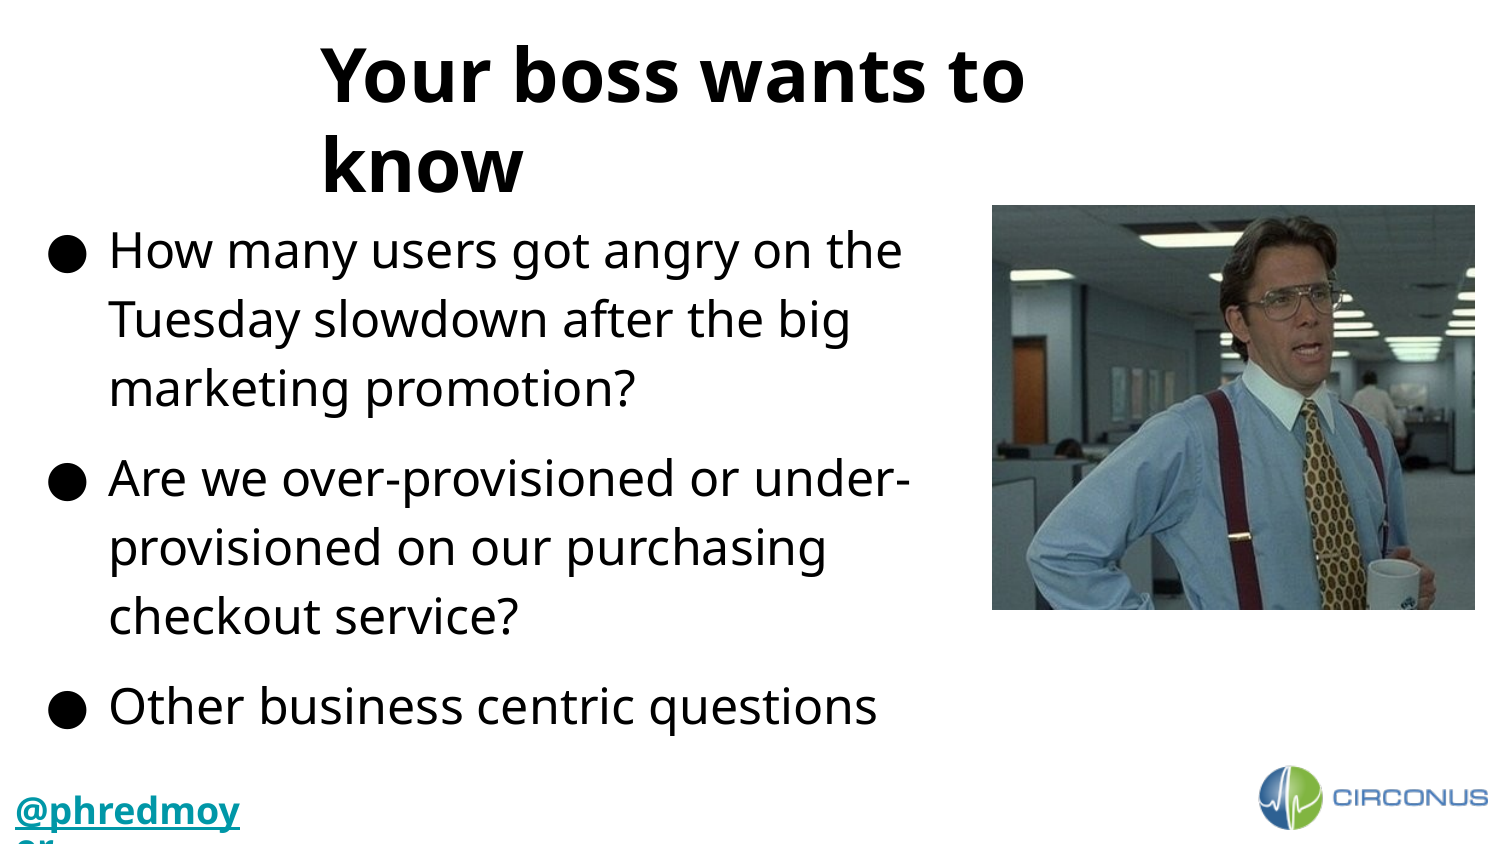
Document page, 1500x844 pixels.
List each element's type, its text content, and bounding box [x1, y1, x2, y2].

picture [991, 205, 1476, 610]
picture [1255, 758, 1488, 830]
title Your boss wants to know [305, 12, 1197, 106]
text_box How many users got angry on the Tuesday slowdown after the big marketing promotion? Are we over-provisioned or under-provisioned on our purchasing checkout service? Other business centric questions [18, 194, 992, 786]
text_box @phredmoyer [0, 784, 269, 841]
